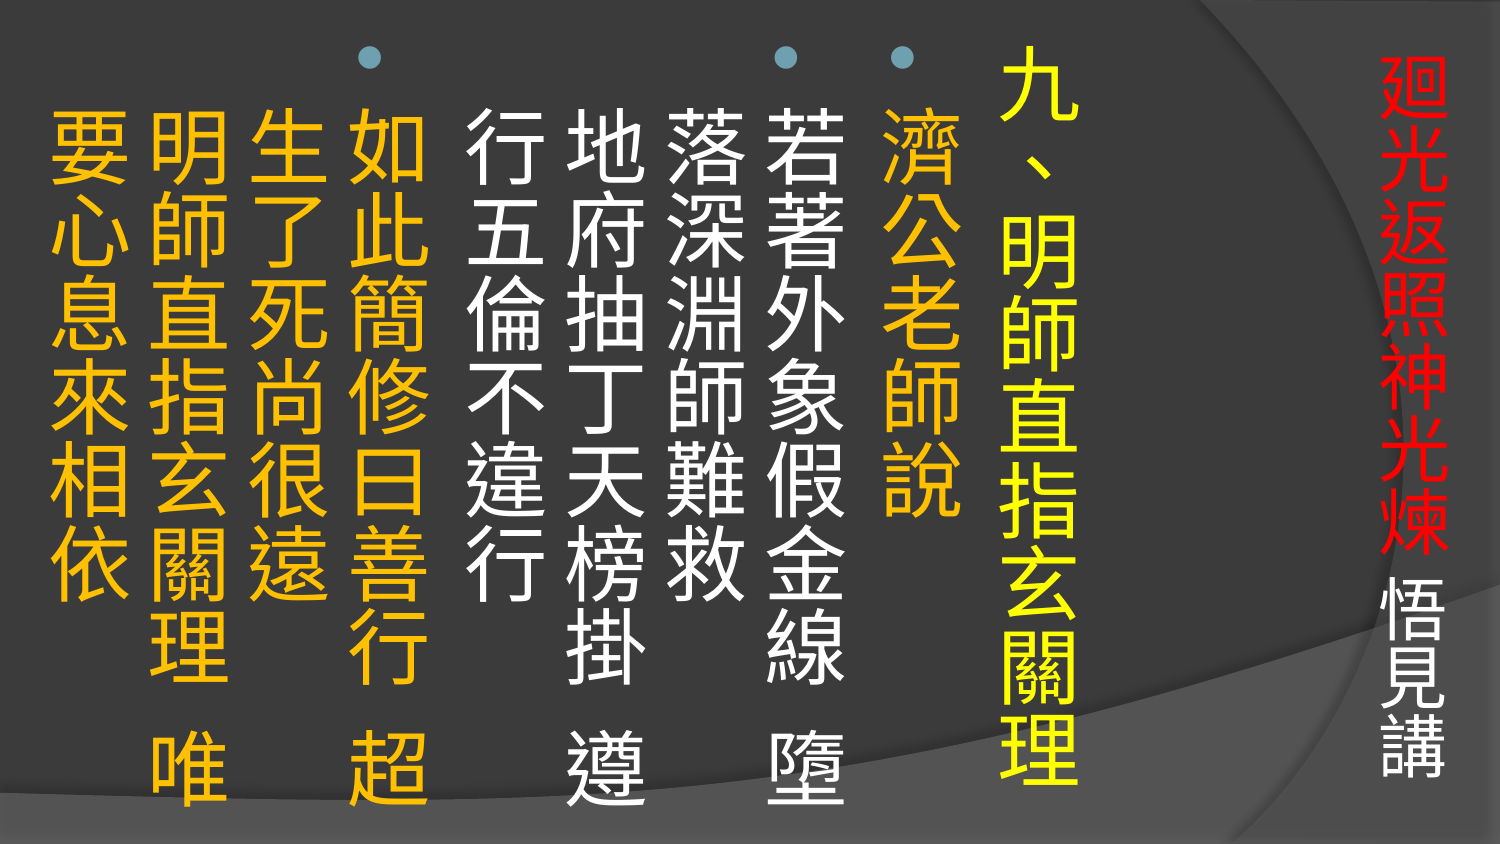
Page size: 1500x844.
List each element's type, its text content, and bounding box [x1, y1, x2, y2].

title 廻光返照神光煉 悟見講 [1352, 20, 1473, 812]
list 九、明師直指玄關理 濟公老師說 若著外象假金線 墮落深淵師難救 地府抽丁天榜掛 遵行五倫不違行 如此簡修曰善行 超生了死尚很遠 明師直指玄關理 唯要心息來相依 [29, 21, 1353, 825]
